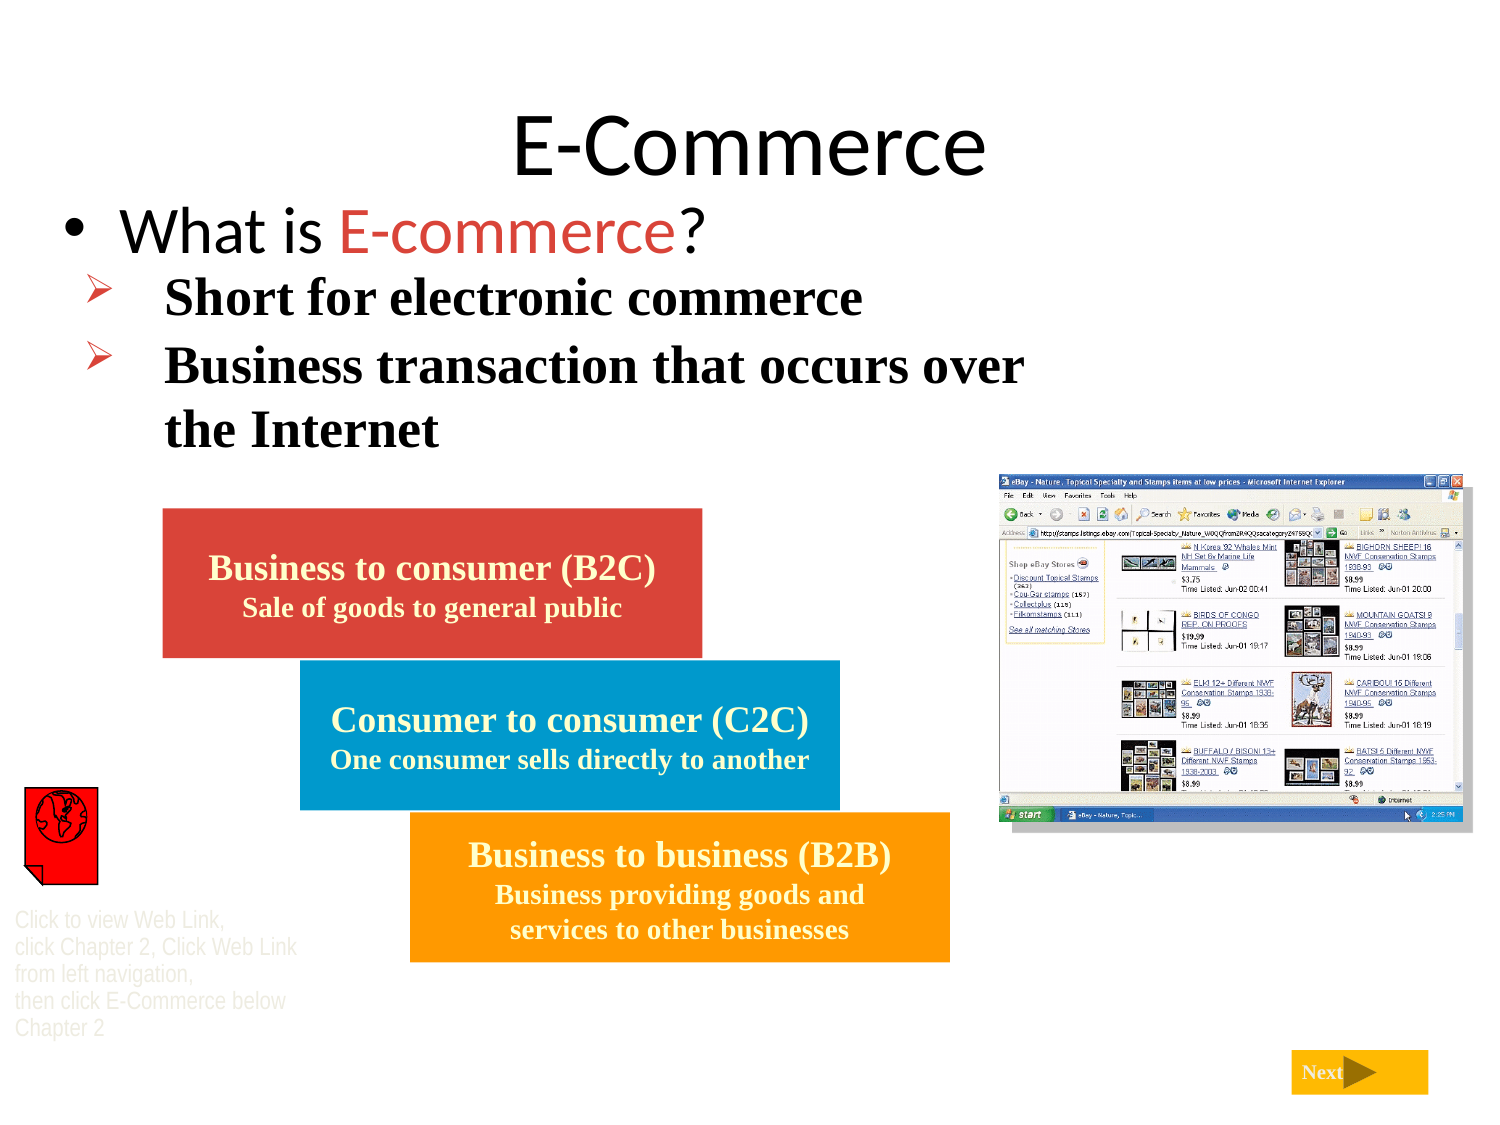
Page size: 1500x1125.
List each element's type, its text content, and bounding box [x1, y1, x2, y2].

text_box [1286, 1049, 1429, 1095]
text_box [0, 787, 326, 1001]
list What is E-commerce? [47, 178, 1457, 288]
text_box Business to business (B2B) Business providing goods and services to other businesses [410, 812, 950, 963]
picture [999, 474, 1463, 823]
title E-Commerce [75, 45, 1425, 178]
text_box Business to consumer (B2C) Sale of goods to general public [162, 508, 703, 659]
text_box Short for electronic commerce Business transaction that occurs over the Internet [49, 253, 1459, 463]
text_box Consumer to consumer (C2C) One consumer sells directly to another [300, 660, 840, 811]
